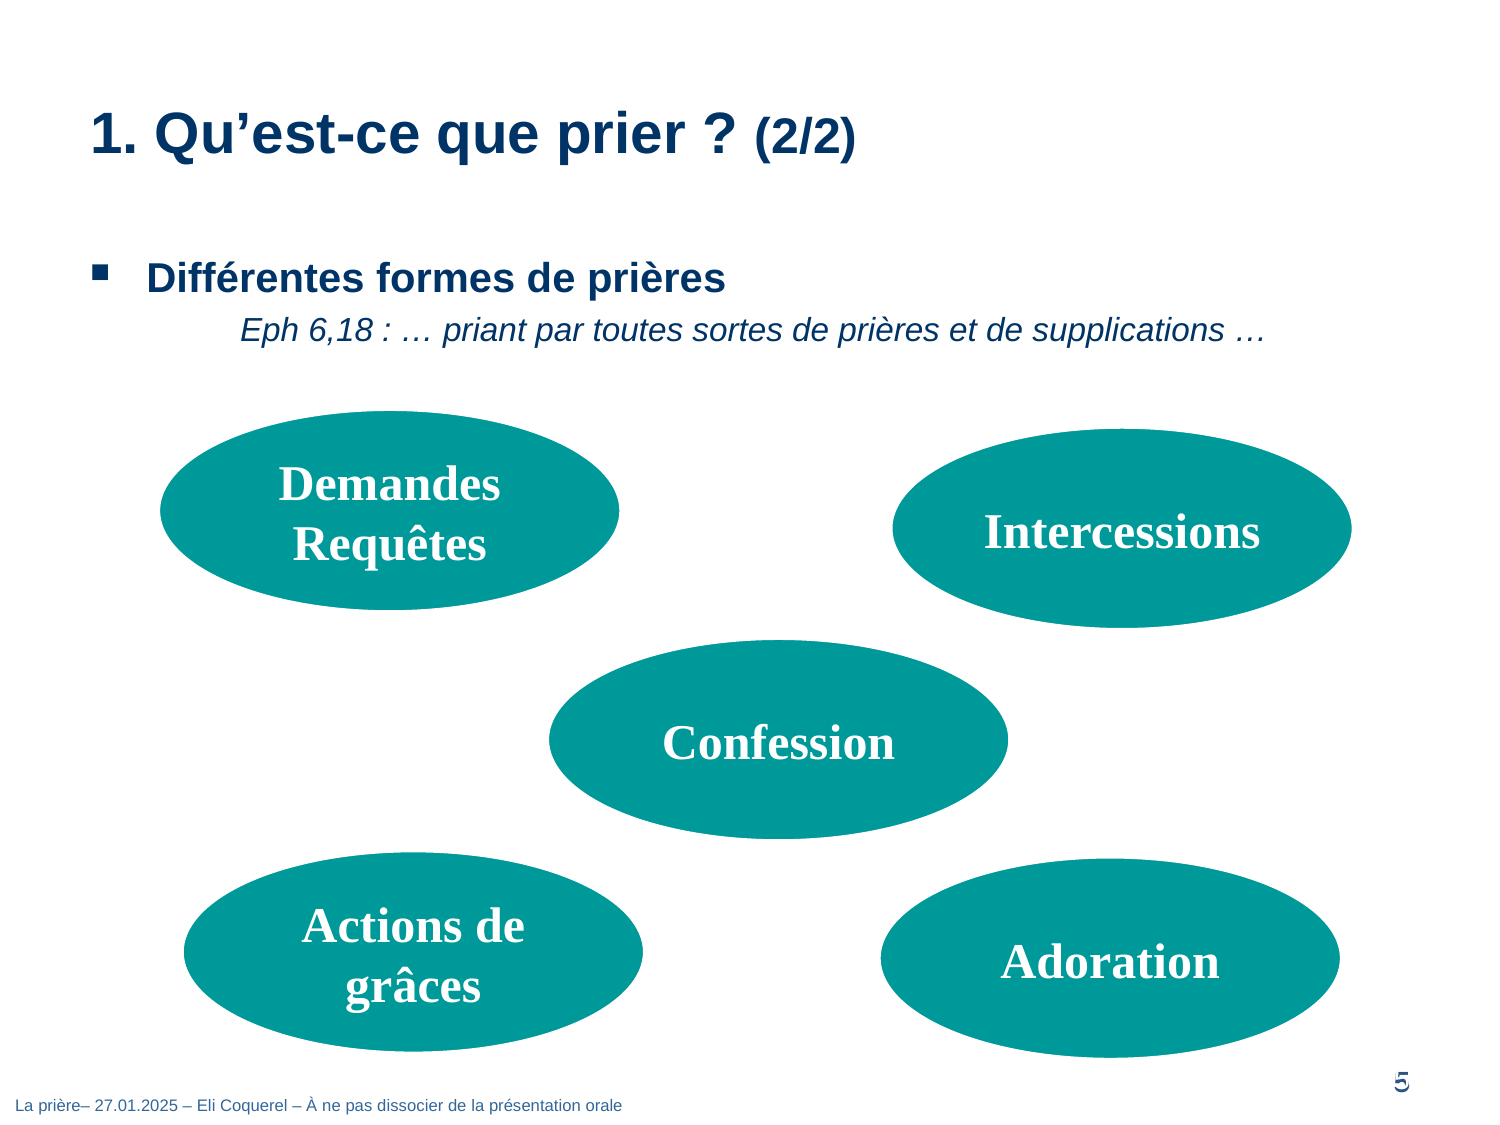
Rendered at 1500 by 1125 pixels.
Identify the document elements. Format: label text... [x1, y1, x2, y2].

text_box Intercessions [891, 427, 1353, 629]
text_box Confession [548, 639, 1010, 841]
title 1. Qu’est-ce que prier ? (2/2) [75, 87, 1483, 213]
list Différentes formes de prières Eph 6,18 : … priant par toutes sortes de prières et de supplications … [75, 243, 1447, 1071]
slide_number 4 [1074, 1071, 1426, 1103]
text_box Adoration [879, 857, 1341, 1059]
text_box Demandes Requêtes [159, 410, 621, 611]
text_box Actions de grâces [183, 851, 644, 1053]
